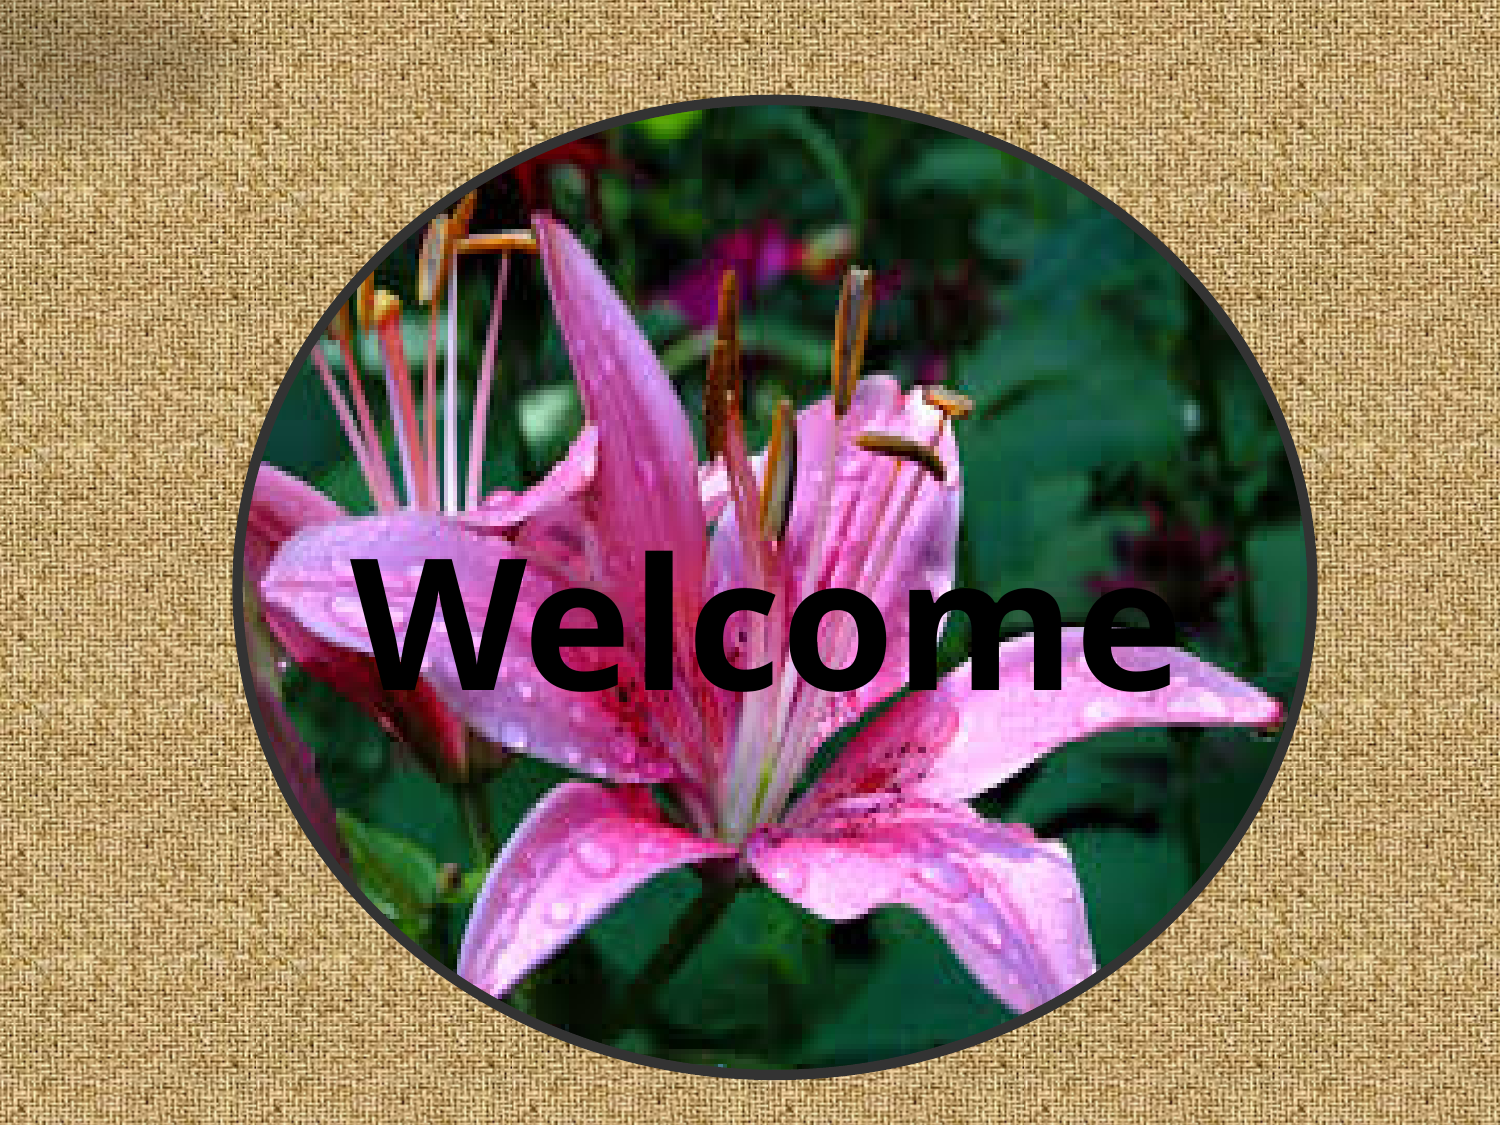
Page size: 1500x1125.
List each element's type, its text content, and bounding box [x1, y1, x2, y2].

picture [0, 0, 1500, 1125]
text_box Welcome [1320, 500, 1400, 735]
